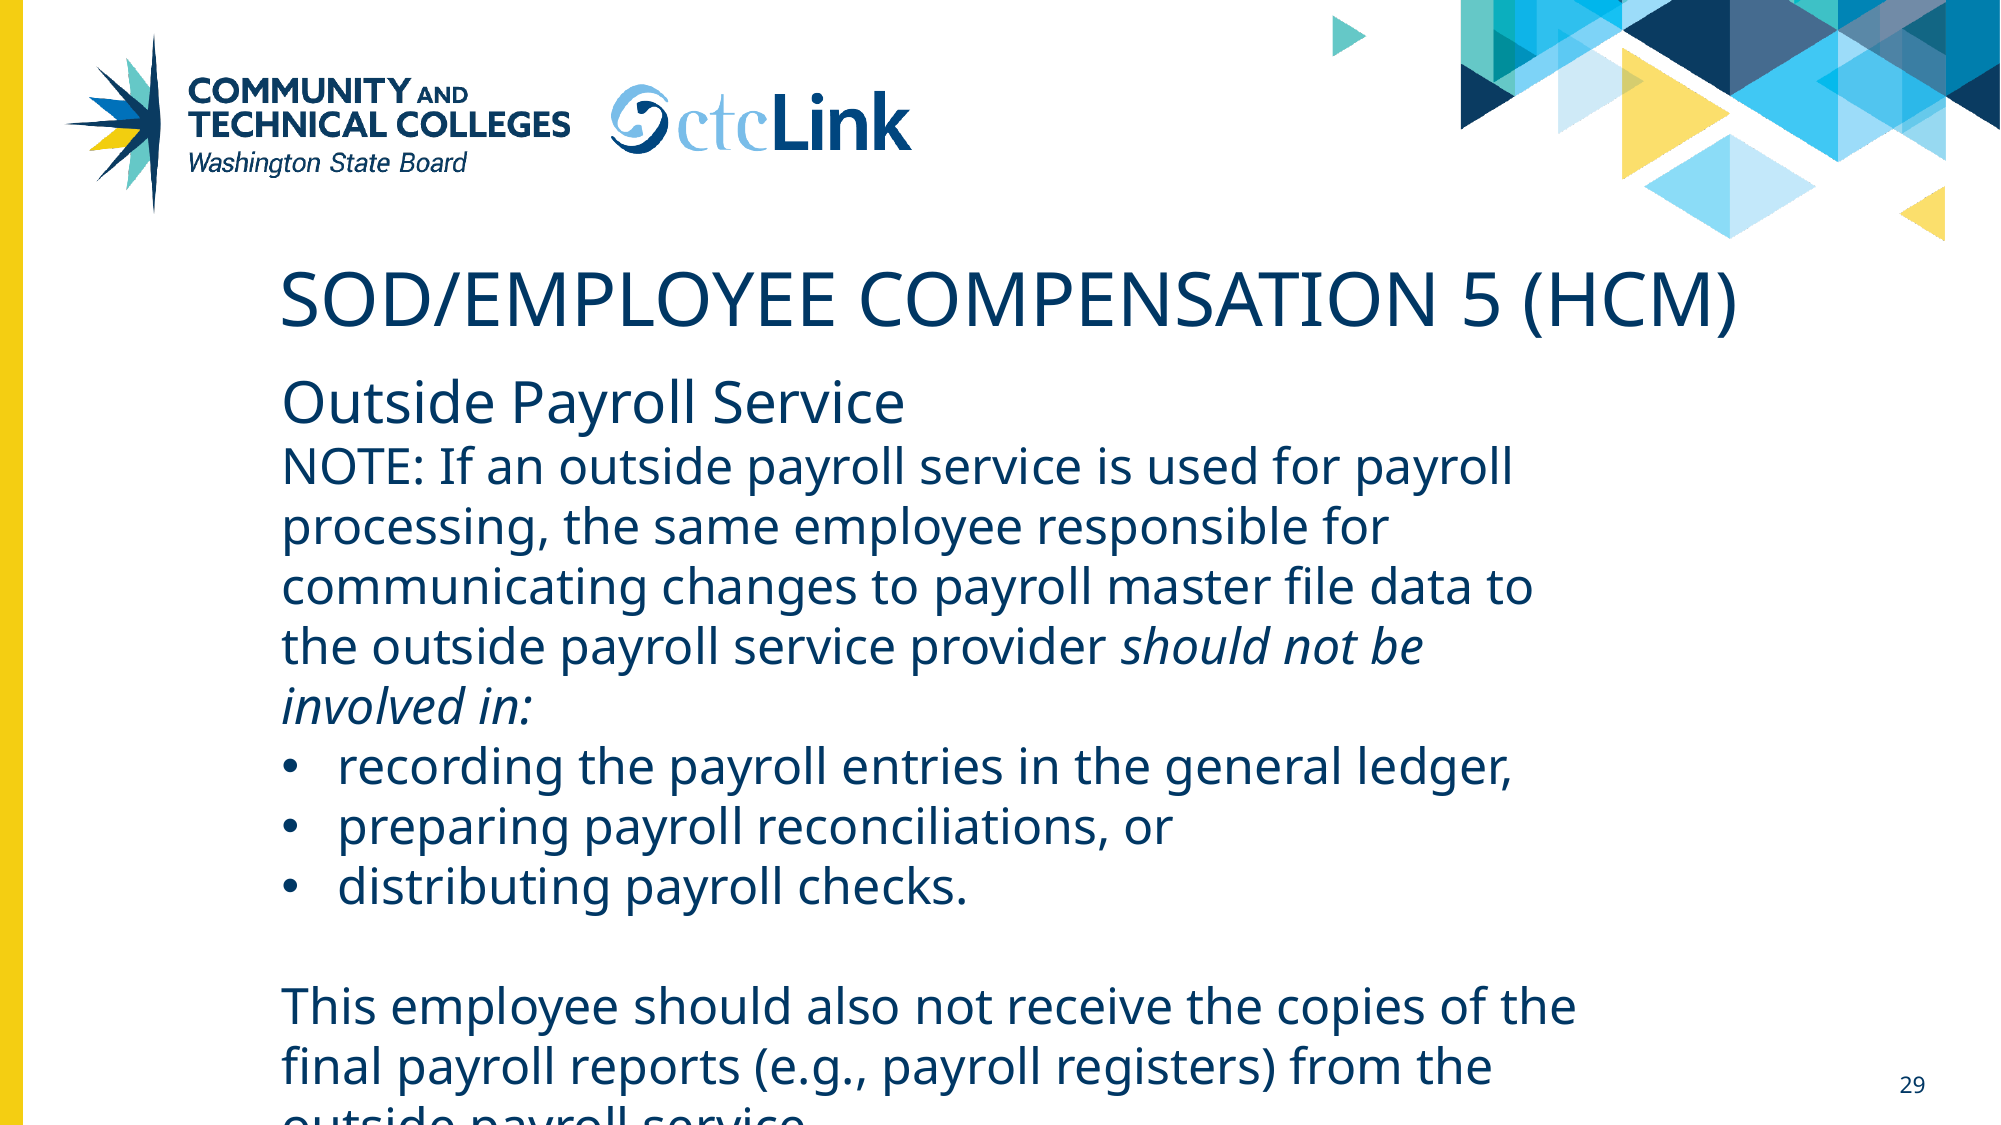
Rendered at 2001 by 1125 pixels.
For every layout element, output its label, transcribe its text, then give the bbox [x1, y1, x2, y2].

picture [1332, 0, 2000, 241]
text_box Outside Payroll Service NOTE: If an outside payroll service is used for payroll processing, the same employee responsible for communicating changes to payroll master file data to the outside payroll service provider should not be involved in: recording the payroll entries in the general ledger, preparing payroll reconciliations, or distributing payroll checks. This employee should also not receive the copies of the final payroll reports (e.g., payroll registers) from the outside payroll service. [266, 385, 1629, 1125]
title SOD/Employee Compensation 5 (HCM) [117, 254, 1902, 385]
picture [64, 33, 570, 214]
picture [611, 84, 912, 154]
slide_number 29 [1838, 1063, 1941, 1103]
